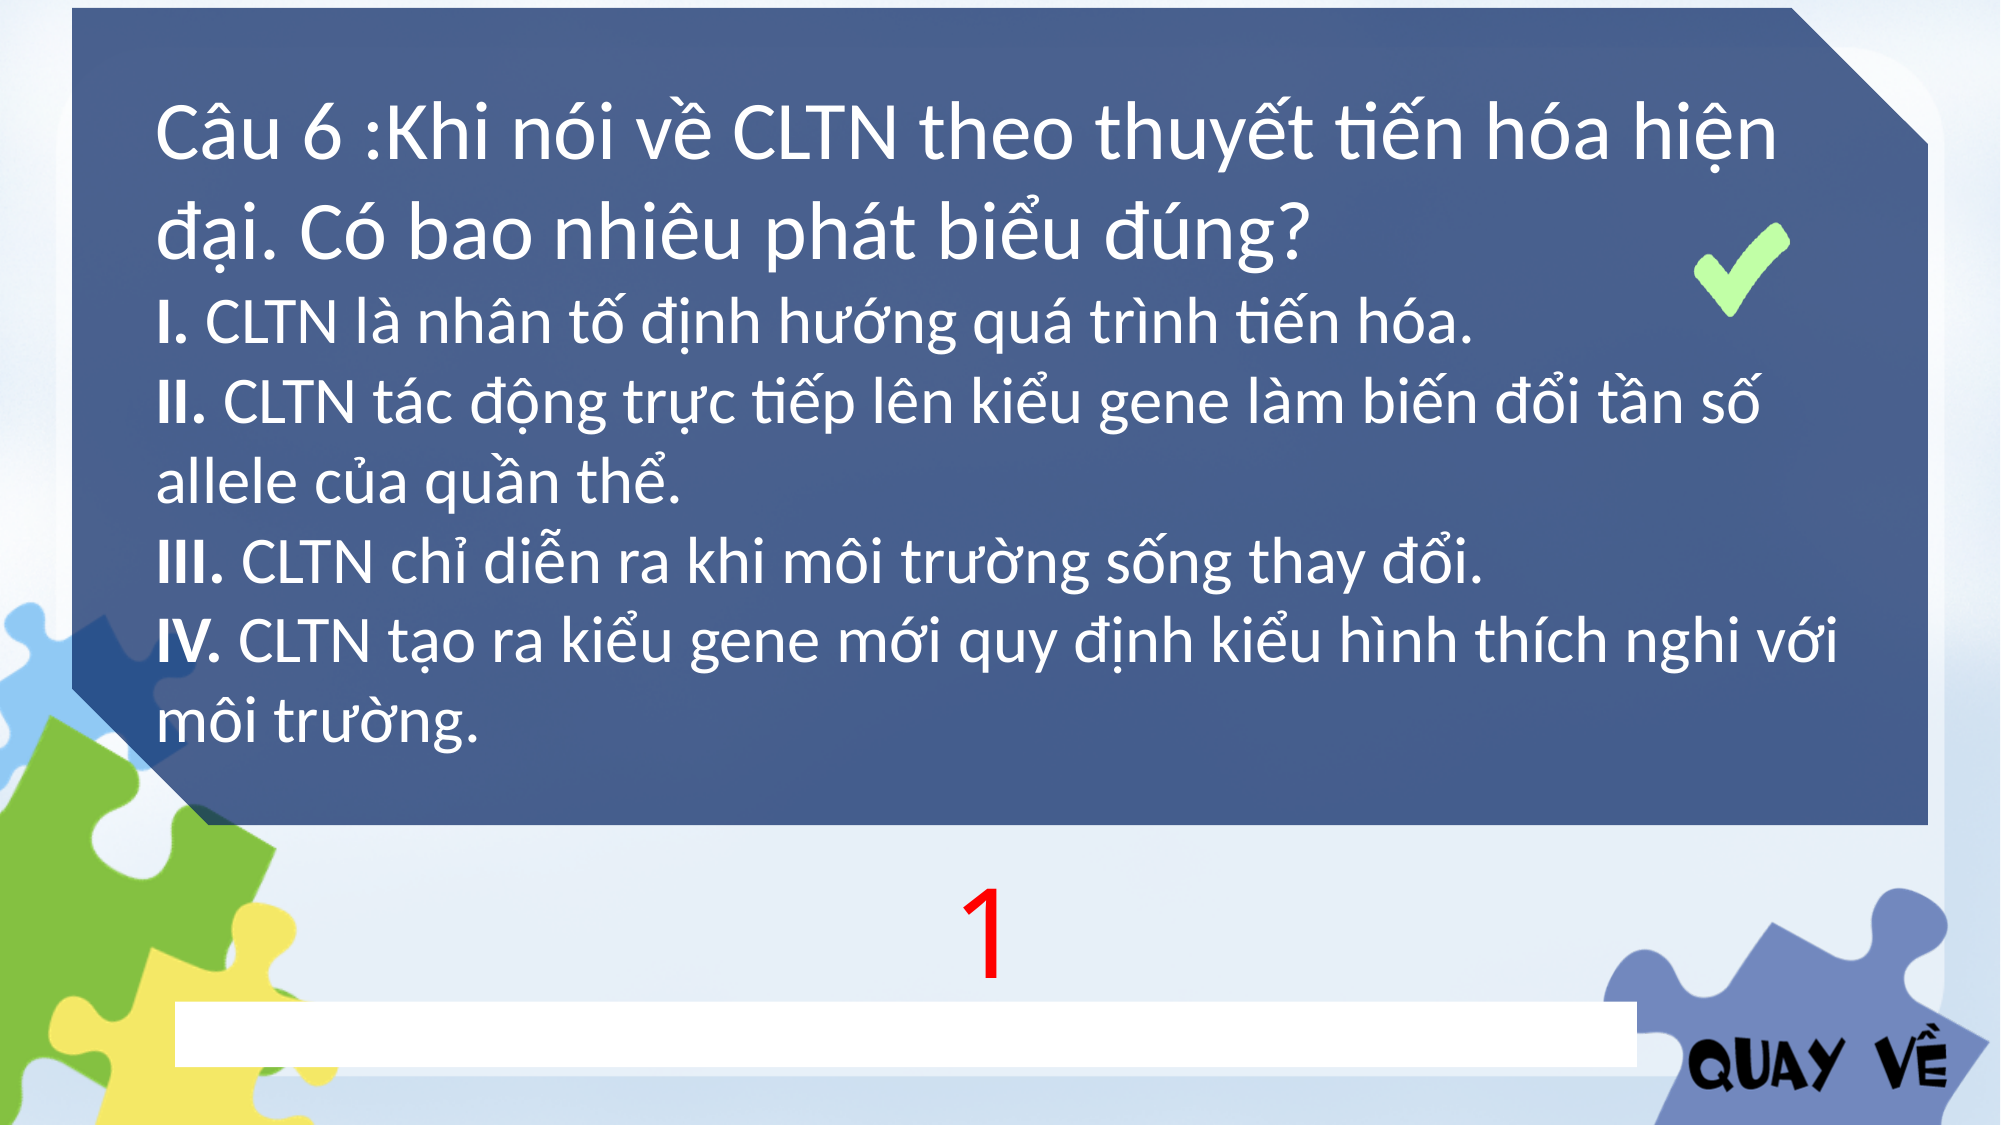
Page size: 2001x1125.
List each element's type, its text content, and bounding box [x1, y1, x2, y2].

text_box 1 [937, 845, 1063, 1011]
text_box Câu 6 :Khi nói về CLTN theo thuyết tiến hóa hiện đại. Có bao nhiêu phát biểu đúng? I. CLTN là nhân tố định hướng quá trình tiến hóa. II. CLTN tác động trực tiếp lên kiểu gene làm biến đổi tần số allele của quần thể. III. CLTN chỉ diễn ra khi môi trường sống thay đổi. IV. CLTN tạo ra kiểu gene mới quy định kiểu hình thích nghi với môi trường. [71, 6, 1929, 827]
text_box [174, 1001, 1599, 1068]
picture [0, 0, 2001, 1125]
